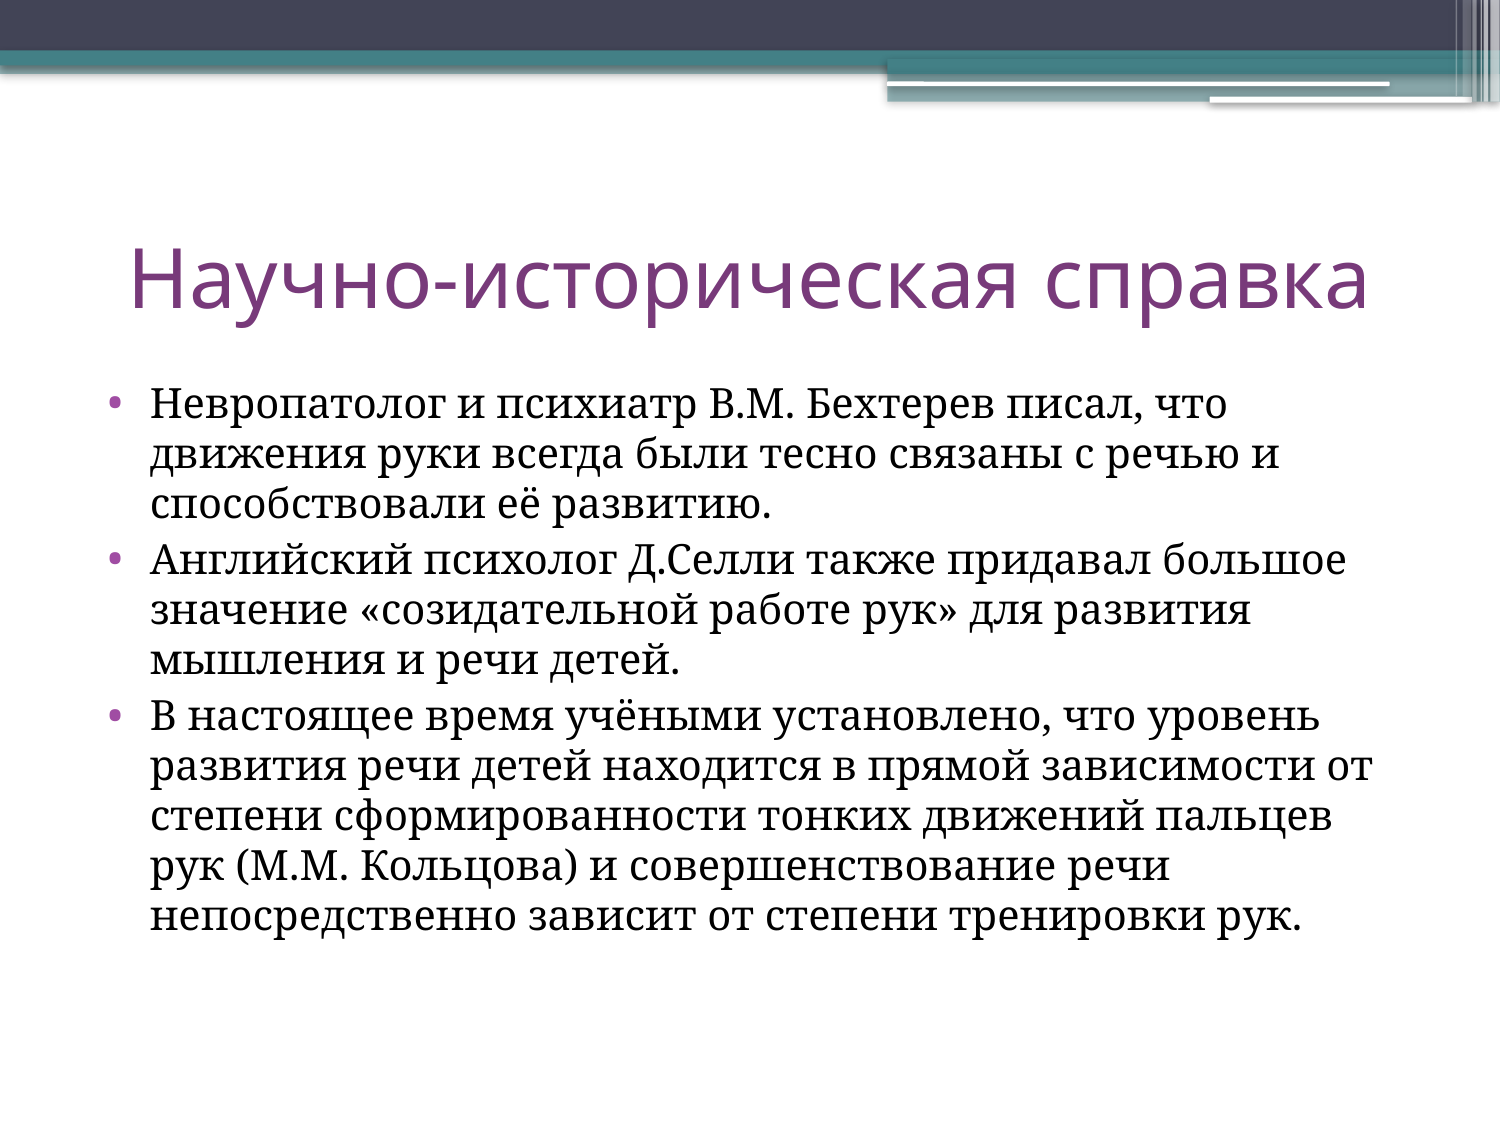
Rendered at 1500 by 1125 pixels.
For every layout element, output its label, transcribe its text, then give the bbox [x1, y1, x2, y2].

list Невропатолог и психиатр В.М. Бехтерев писал, что движения руки всегда были тесно связаны с речью и способствовали её развитию. Английский психолог Д.Селли также придавал большое значение «созидательной работе рук» для развития мышления и речи детей. В настоящее время учёными установлено, что уровень развития речи детей находится в прямой зависимости от степени сформированности тонких движений пальцев рук (М.М. Кольцова) и совершенствование речи непосредственно зависит от степени тренировки рук. [75, 368, 1425, 1079]
title Научно-историческая справка [75, 187, 1425, 363]
